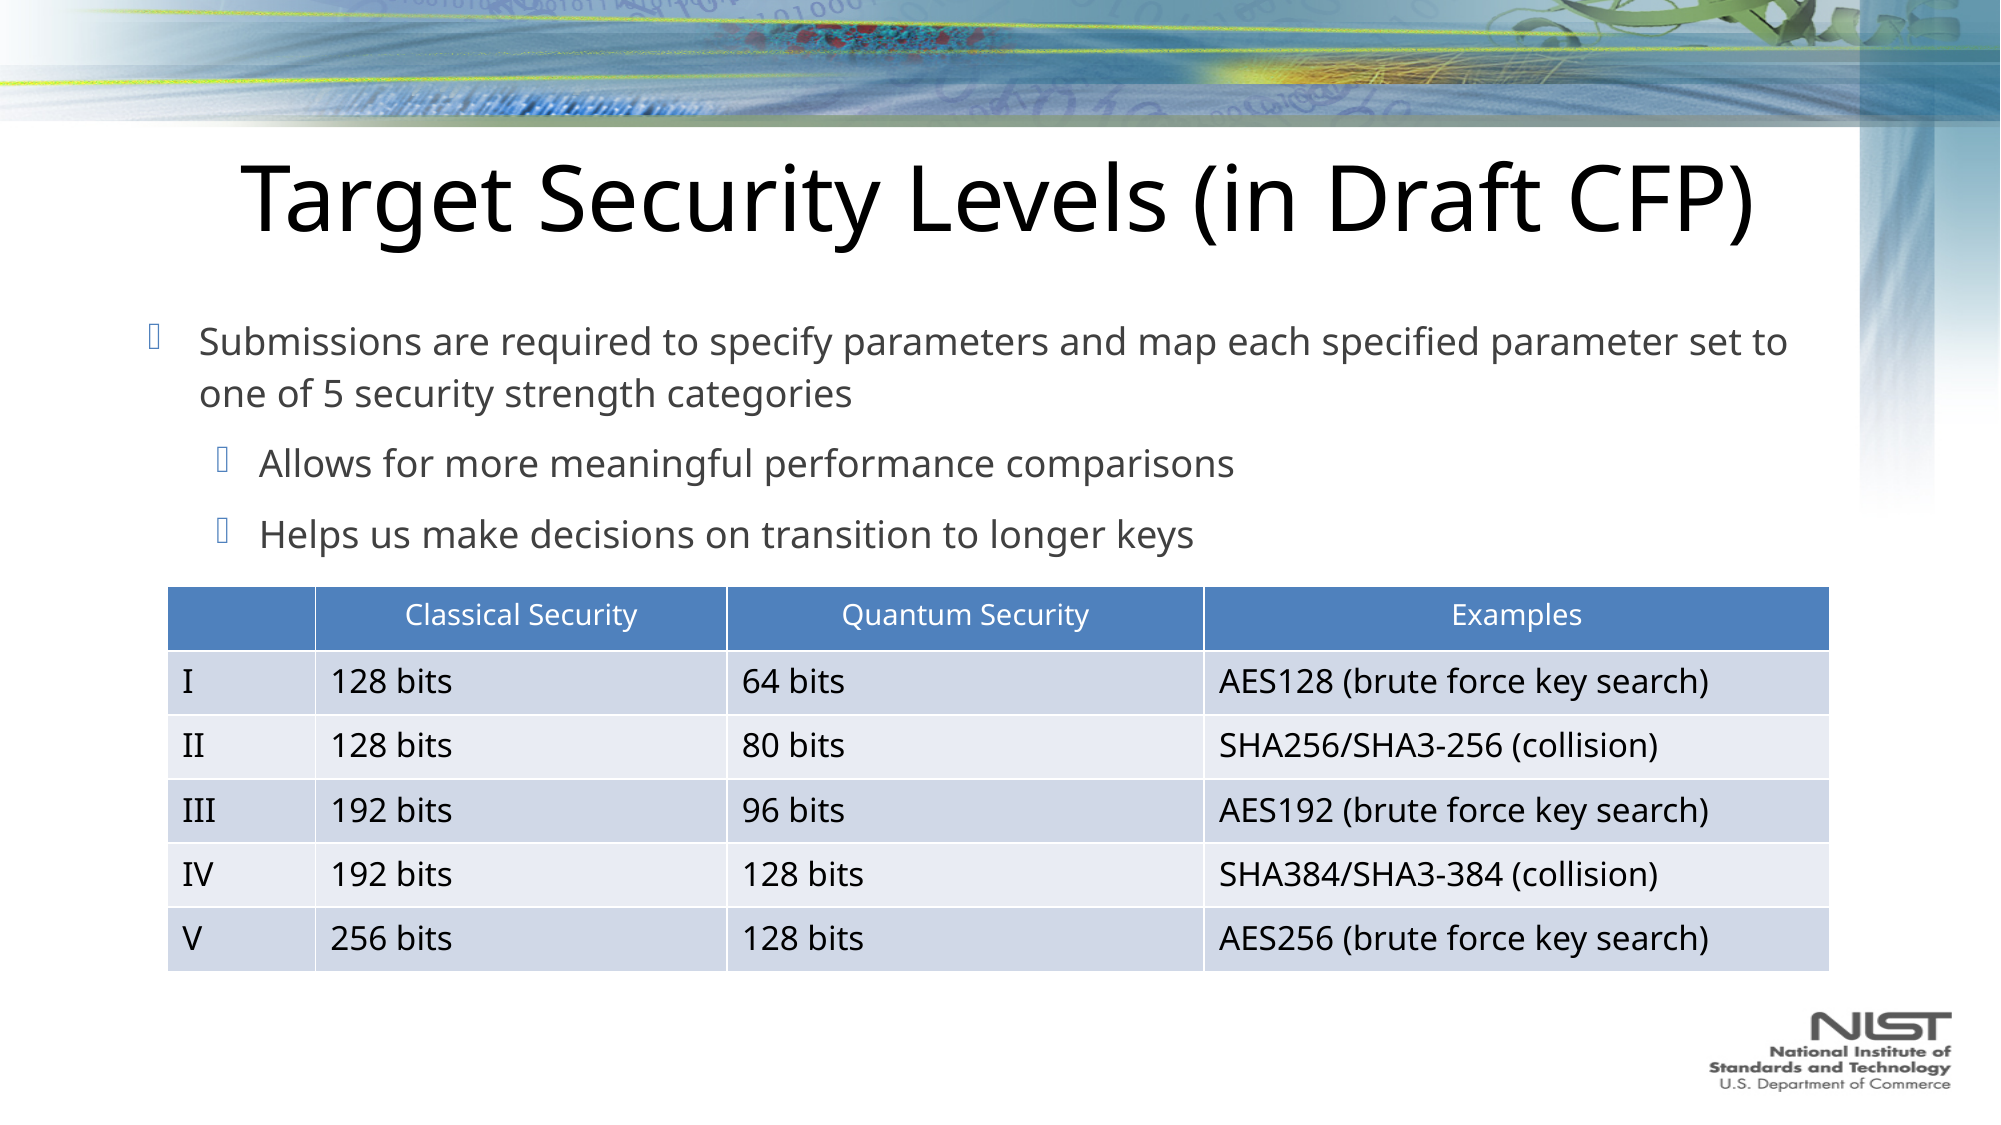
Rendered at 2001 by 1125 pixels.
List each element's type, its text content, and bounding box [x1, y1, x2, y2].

table_cell 80 bits [728, 716, 1203, 778]
table_cell 128 bits [316, 716, 726, 778]
table_cell SHA256/SHA3-256 (collision) [1205, 716, 1829, 778]
table_header Examples [1205, 587, 1829, 650]
table_cell 128 bits [728, 908, 1203, 971]
table_cell 64 bits [728, 652, 1203, 714]
title Target Security Levels (in Draft CFP) [98, 100, 1899, 289]
table_header Quantum Security [728, 587, 1203, 650]
table_cell 96 bits [728, 780, 1203, 842]
table_cell AES256 (brute force key search) [1205, 908, 1829, 971]
text_box Submissions are required to specify parameters and map each specified parameter set to one of 5 security strength categories Allows for more meaningful performance comparisons Helps us make decisions on transition to longer keys [132, 307, 1865, 568]
table_cell V [168, 908, 315, 971]
table_cell SHA384/SHA3-384 (collision) [1205, 844, 1829, 906]
picture [0, 0, 2000, 1125]
table_cell IV [168, 844, 315, 906]
table_cell 192 bits [316, 780, 726, 842]
table_cell III [168, 780, 315, 842]
table_header [168, 587, 315, 650]
table_cell I [168, 652, 315, 714]
table_cell AES128 (brute force key search) [1205, 652, 1829, 714]
table_cell 192 bits [316, 844, 726, 906]
table_header Classical Security [316, 587, 726, 650]
table_cell AES192 (brute force key search) [1205, 780, 1829, 842]
table_cell 128 bits [316, 652, 726, 714]
table_cell II [168, 716, 315, 778]
table_cell 128 bits [728, 844, 1203, 906]
table_cell 256 bits [316, 908, 726, 971]
